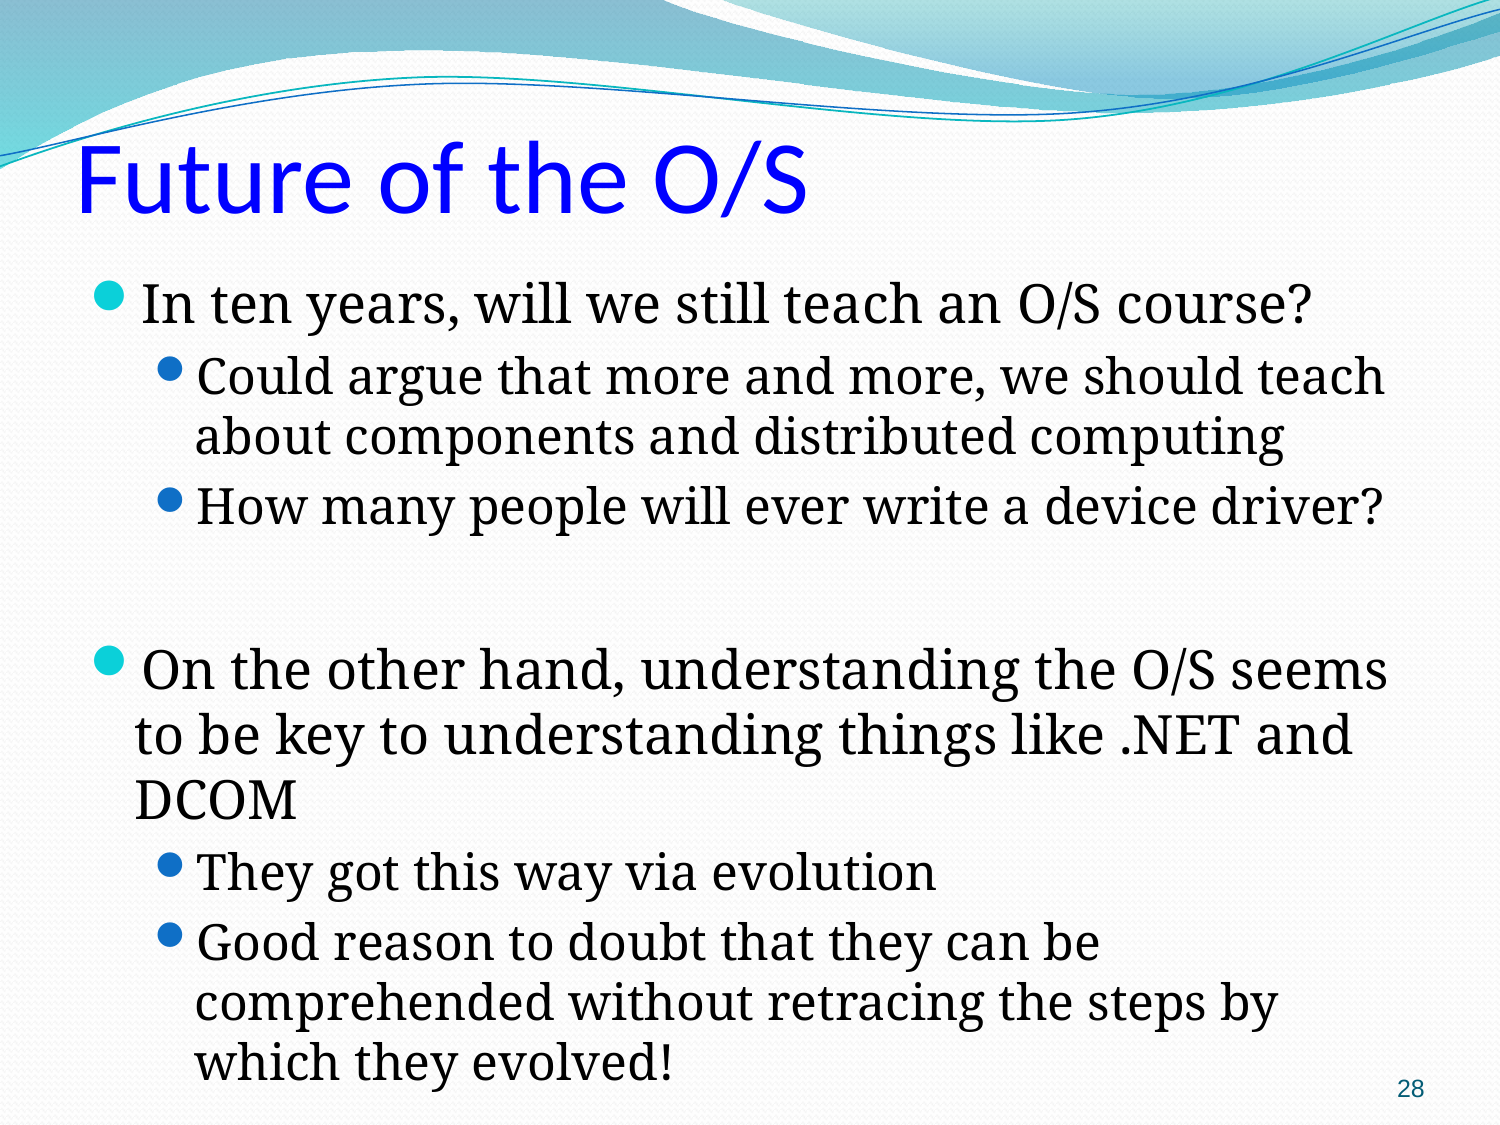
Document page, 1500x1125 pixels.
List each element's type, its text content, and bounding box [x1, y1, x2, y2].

title Future of the O/S [75, 99, 1425, 235]
slide_number 28 [1299, 1042, 1425, 1103]
list In ten years, will we still teach an O/S course? Could argue that more and more, we should teach about components and distributed computing How many people will ever write a device driver? On the other hand, understanding the O/S seems to be key to understanding things like .NET and DCOM They got this way via evolution Good reason to doubt that they can be comprehended without retracing the steps by which they evolved! [75, 262, 1425, 1038]
